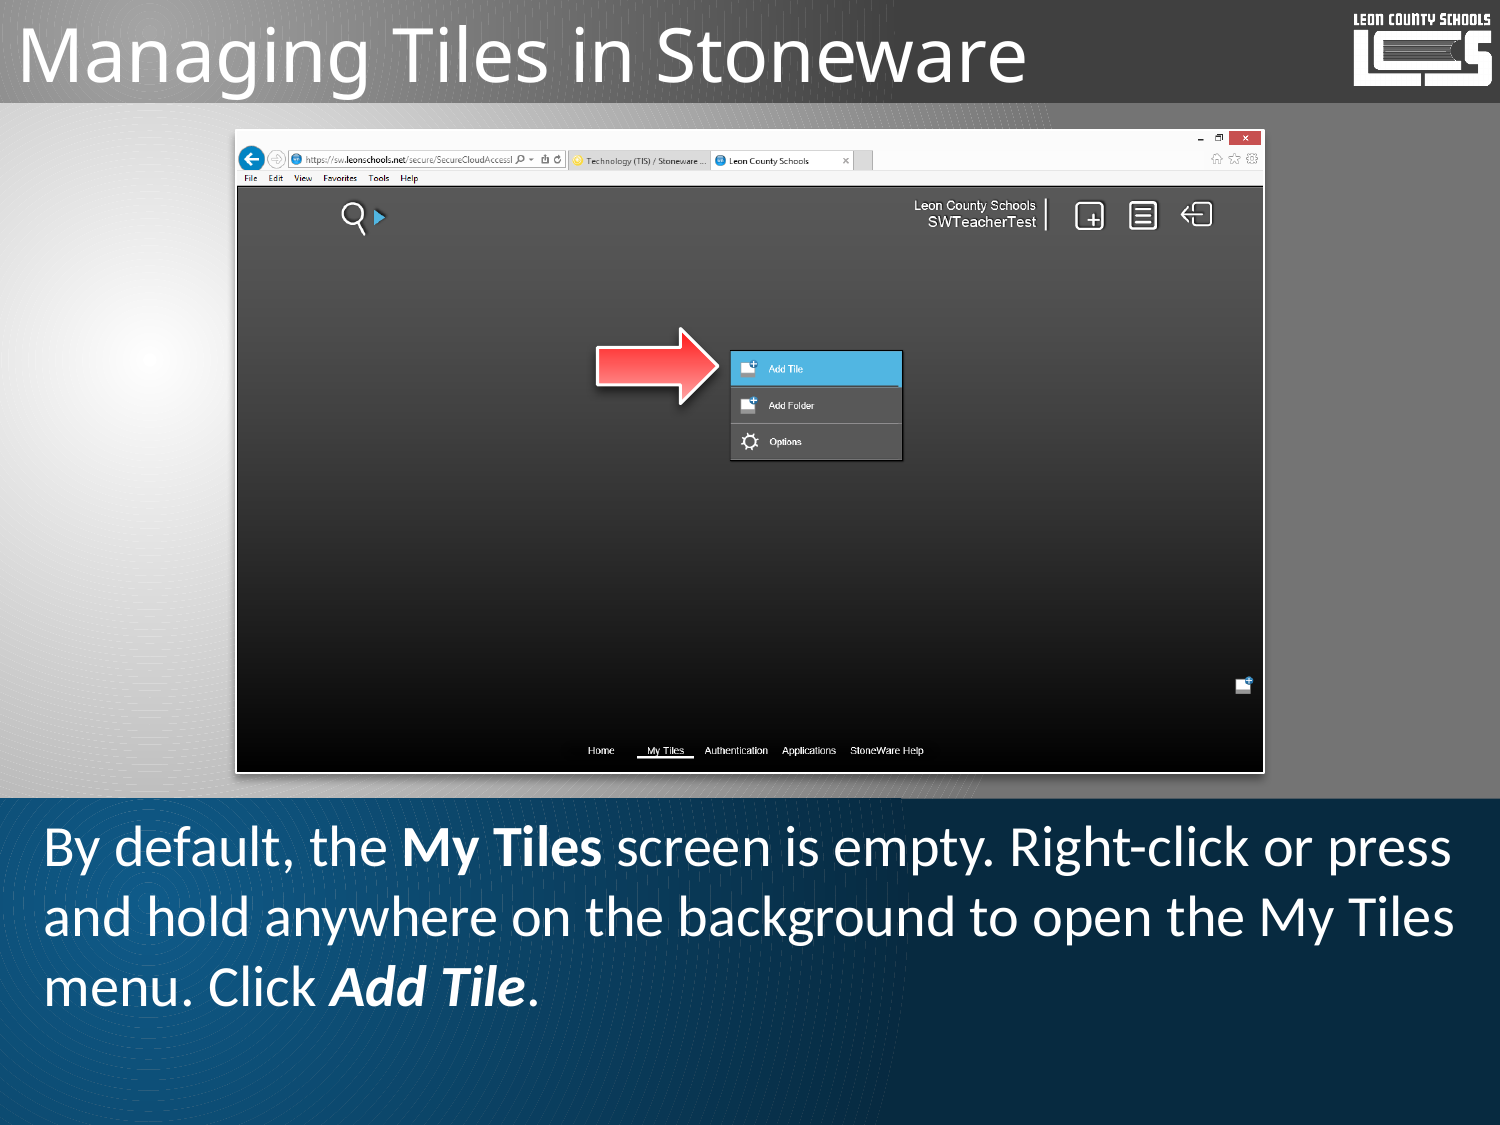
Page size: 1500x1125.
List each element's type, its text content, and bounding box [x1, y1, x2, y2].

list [236, 131, 1264, 773]
list By default, the My Tiles screen is empty. Right-click or press and hold anywhere on the background to open the My Tiles menu. Click Add Tile. [29, 800, 1471, 1099]
picture [1350, 12, 1494, 87]
title Managing Tiles in Stoneware [1, 1, 1160, 104]
